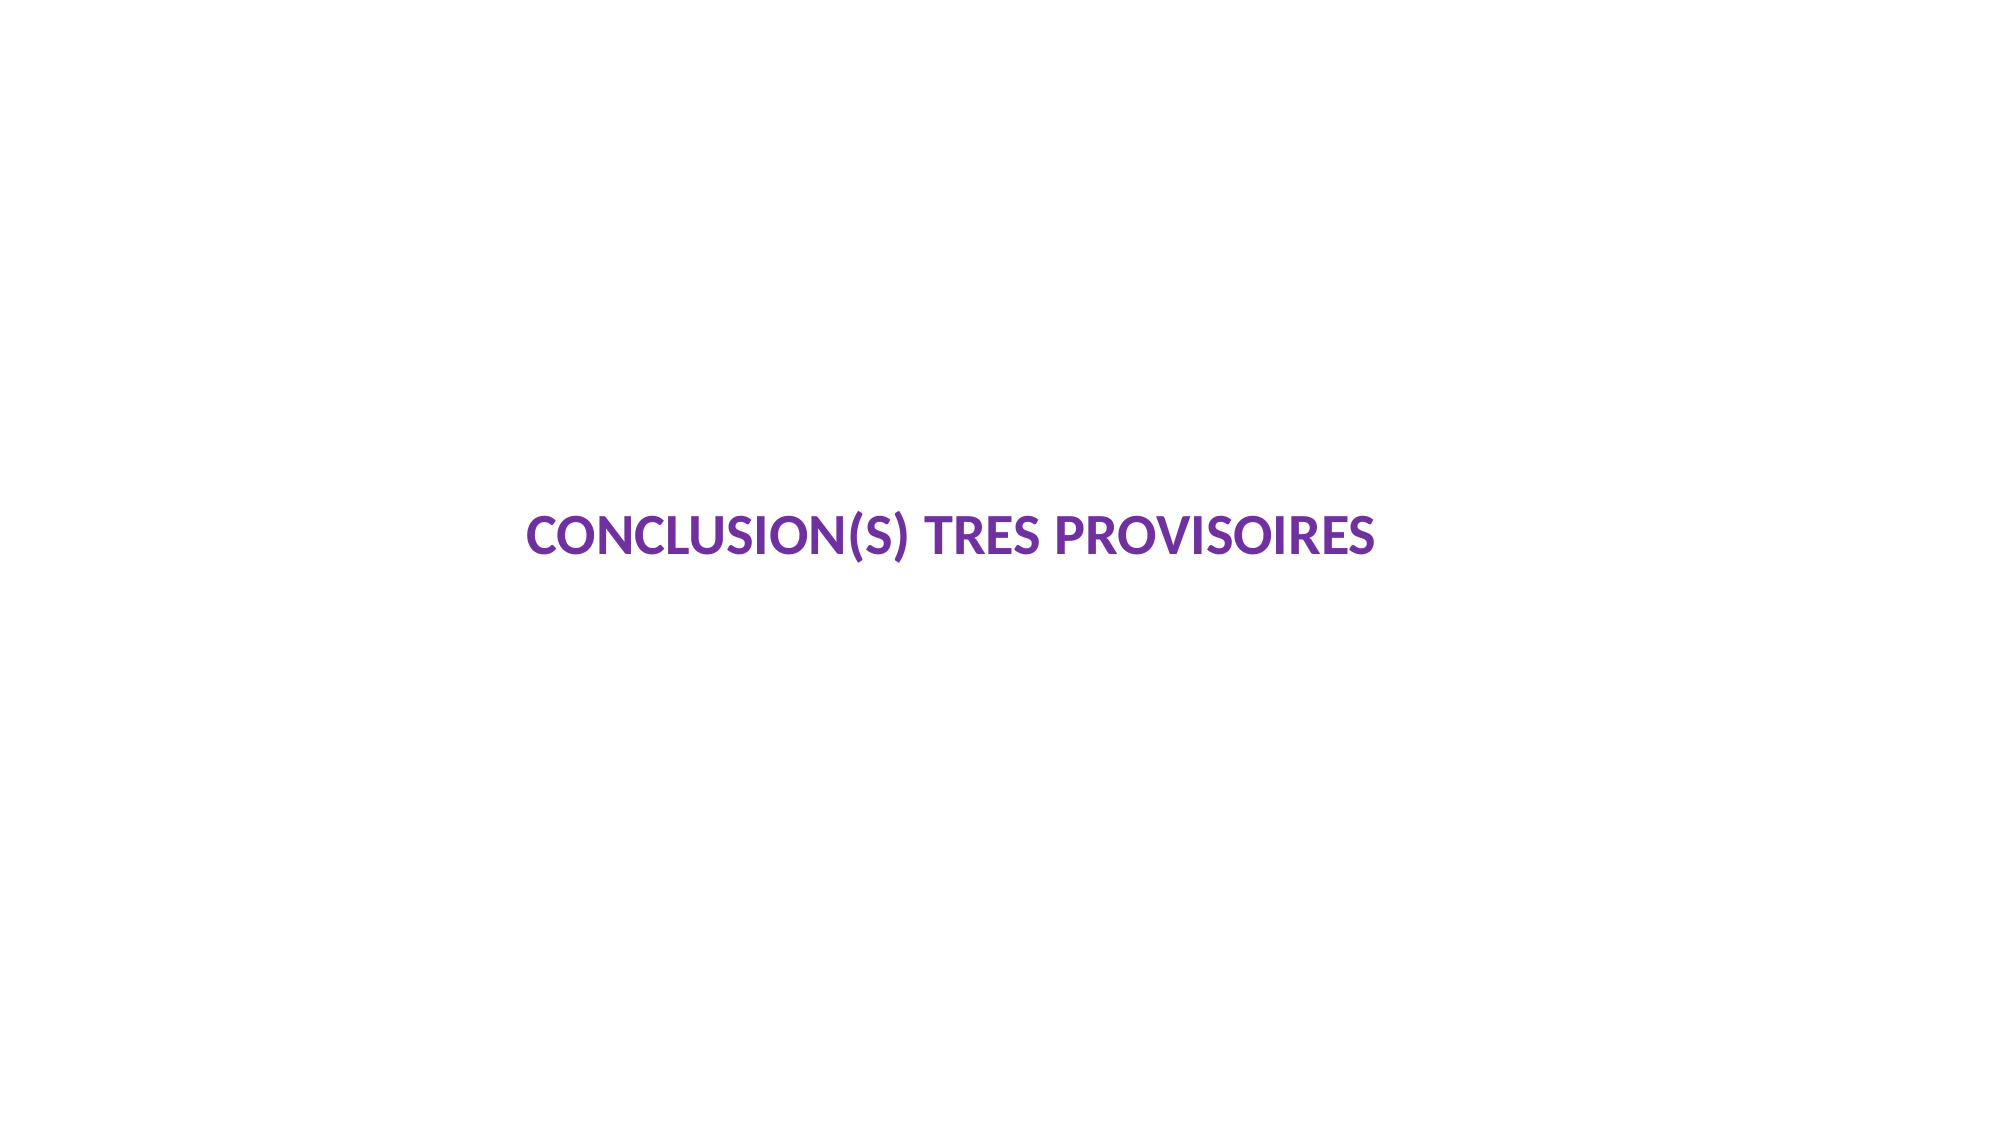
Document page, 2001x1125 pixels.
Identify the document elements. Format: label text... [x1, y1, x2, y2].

list CONCLUSION(S) TRES PROVISOIRES [0, 237, 1903, 1014]
